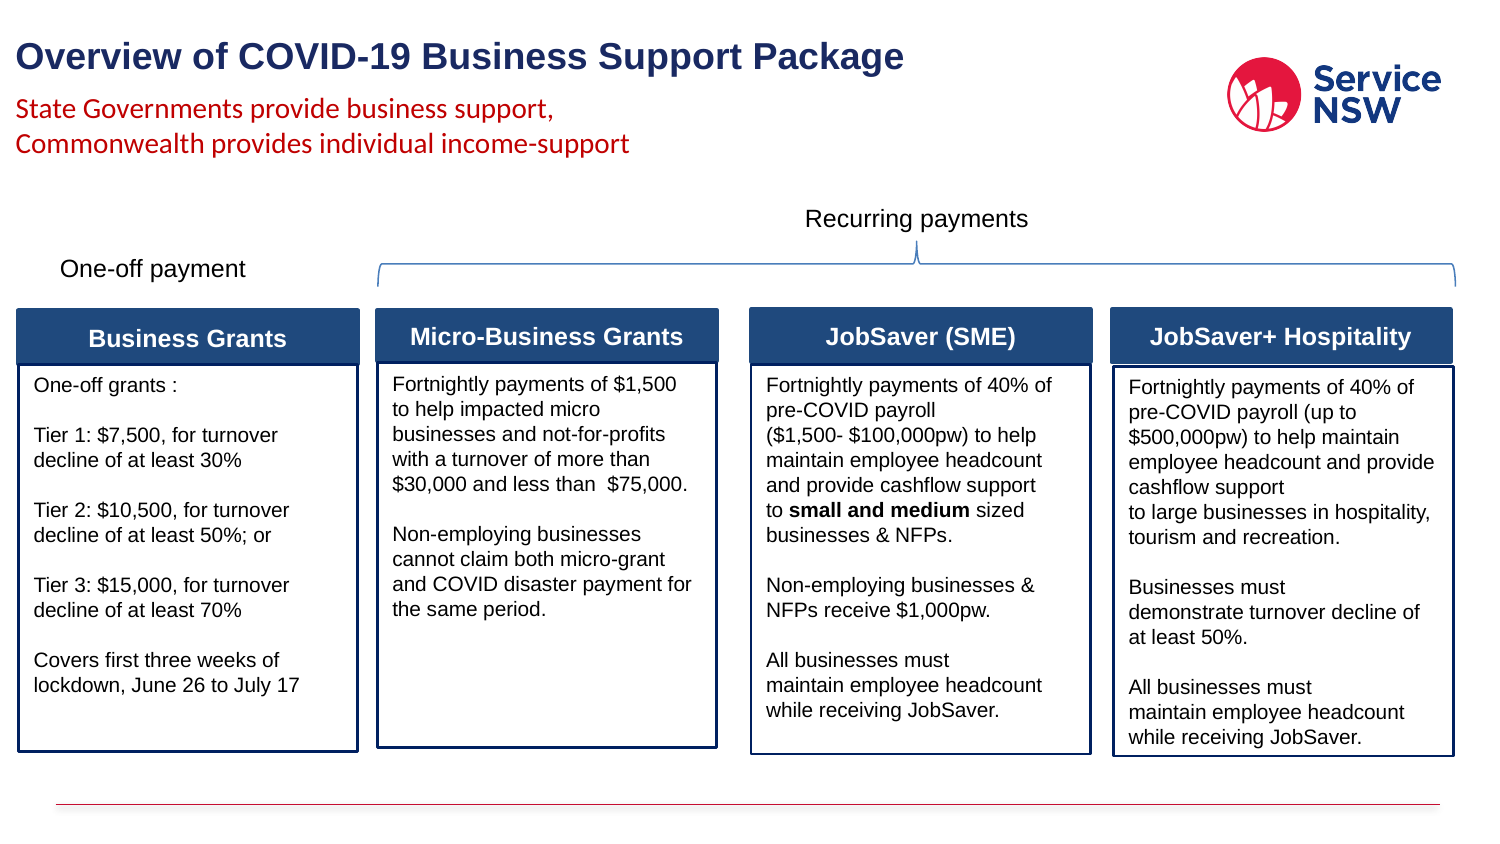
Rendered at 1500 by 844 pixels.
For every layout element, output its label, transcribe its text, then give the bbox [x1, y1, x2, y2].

text_box Recurring payments [789, 194, 1077, 240]
title Overview of COVID-19 Business Support Package [0, 24, 1027, 90]
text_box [18, 309, 1454, 761]
text_box State Governments provide business support, Commonwealth provides individual income-support [15, 89, 1309, 160]
text_box [377, 240, 1457, 287]
text_box One-off payment [44, 244, 274, 290]
picture [1227, 57, 1441, 132]
